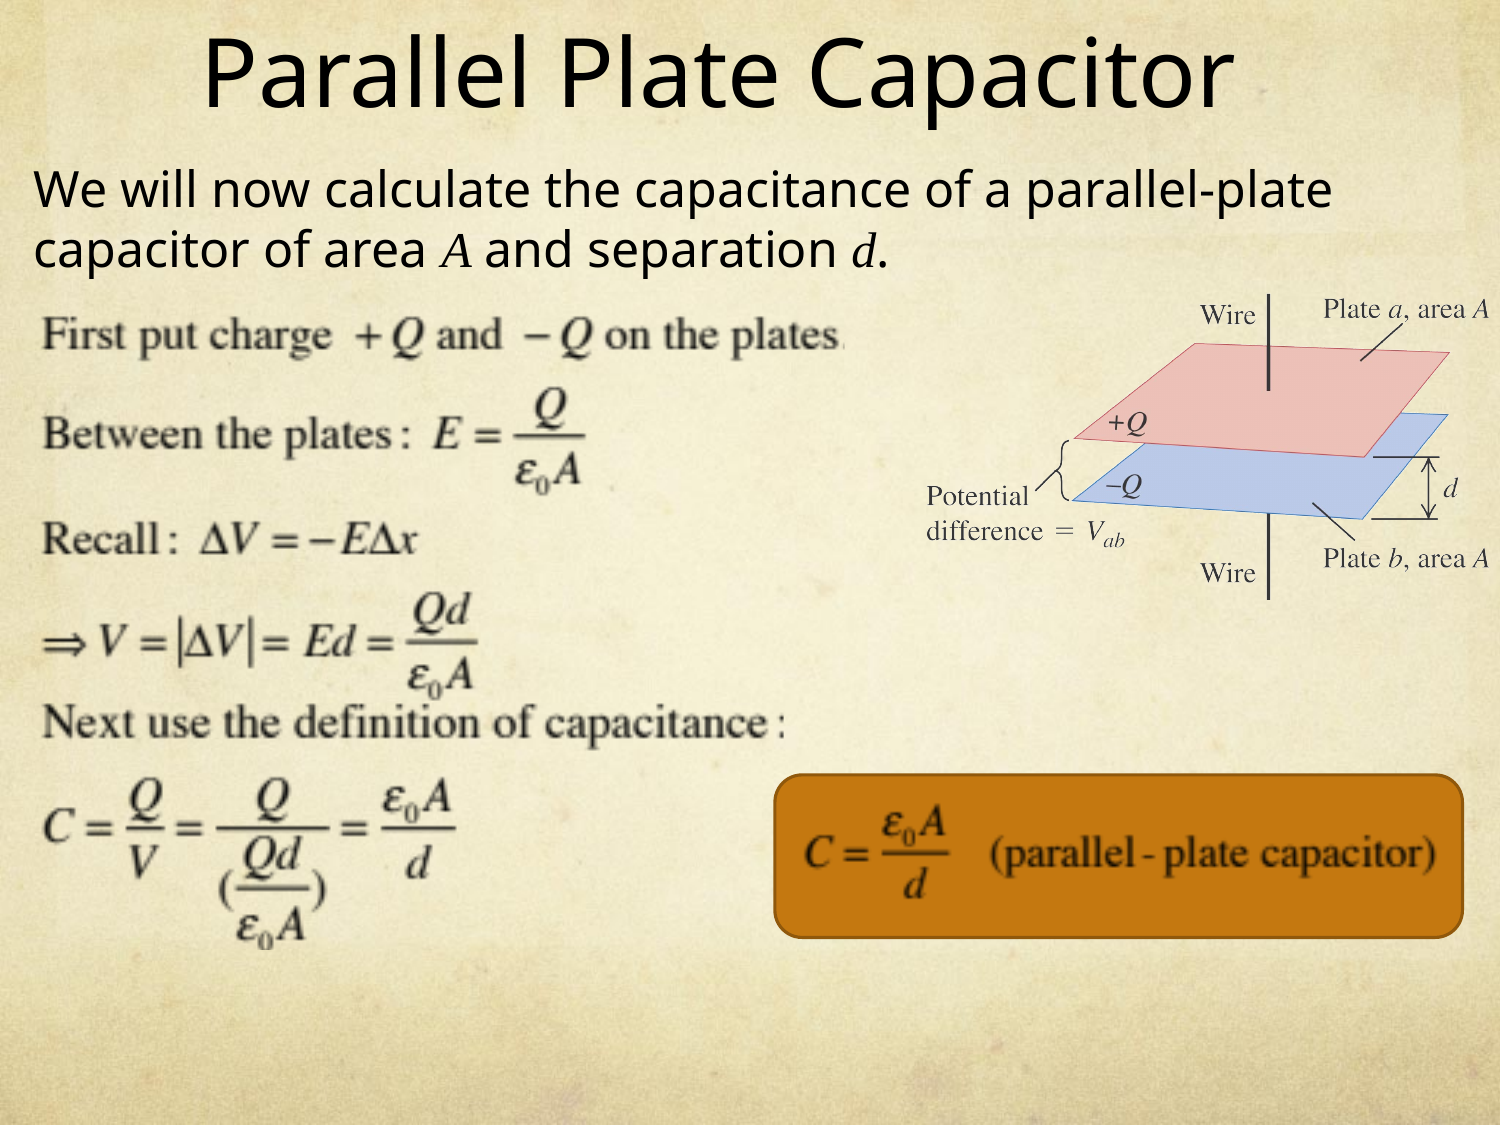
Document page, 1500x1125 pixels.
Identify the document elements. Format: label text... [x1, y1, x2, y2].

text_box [774, 774, 1463, 938]
text_box We will now calculate the capacitance of a parallel-plate capacitor of area A and separation d. [19, 149, 1425, 285]
picture [0, 0, 1500, 1125]
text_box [36, 699, 785, 951]
title Parallel Plate Capacitor [37, 0, 1401, 138]
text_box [36, 311, 845, 702]
